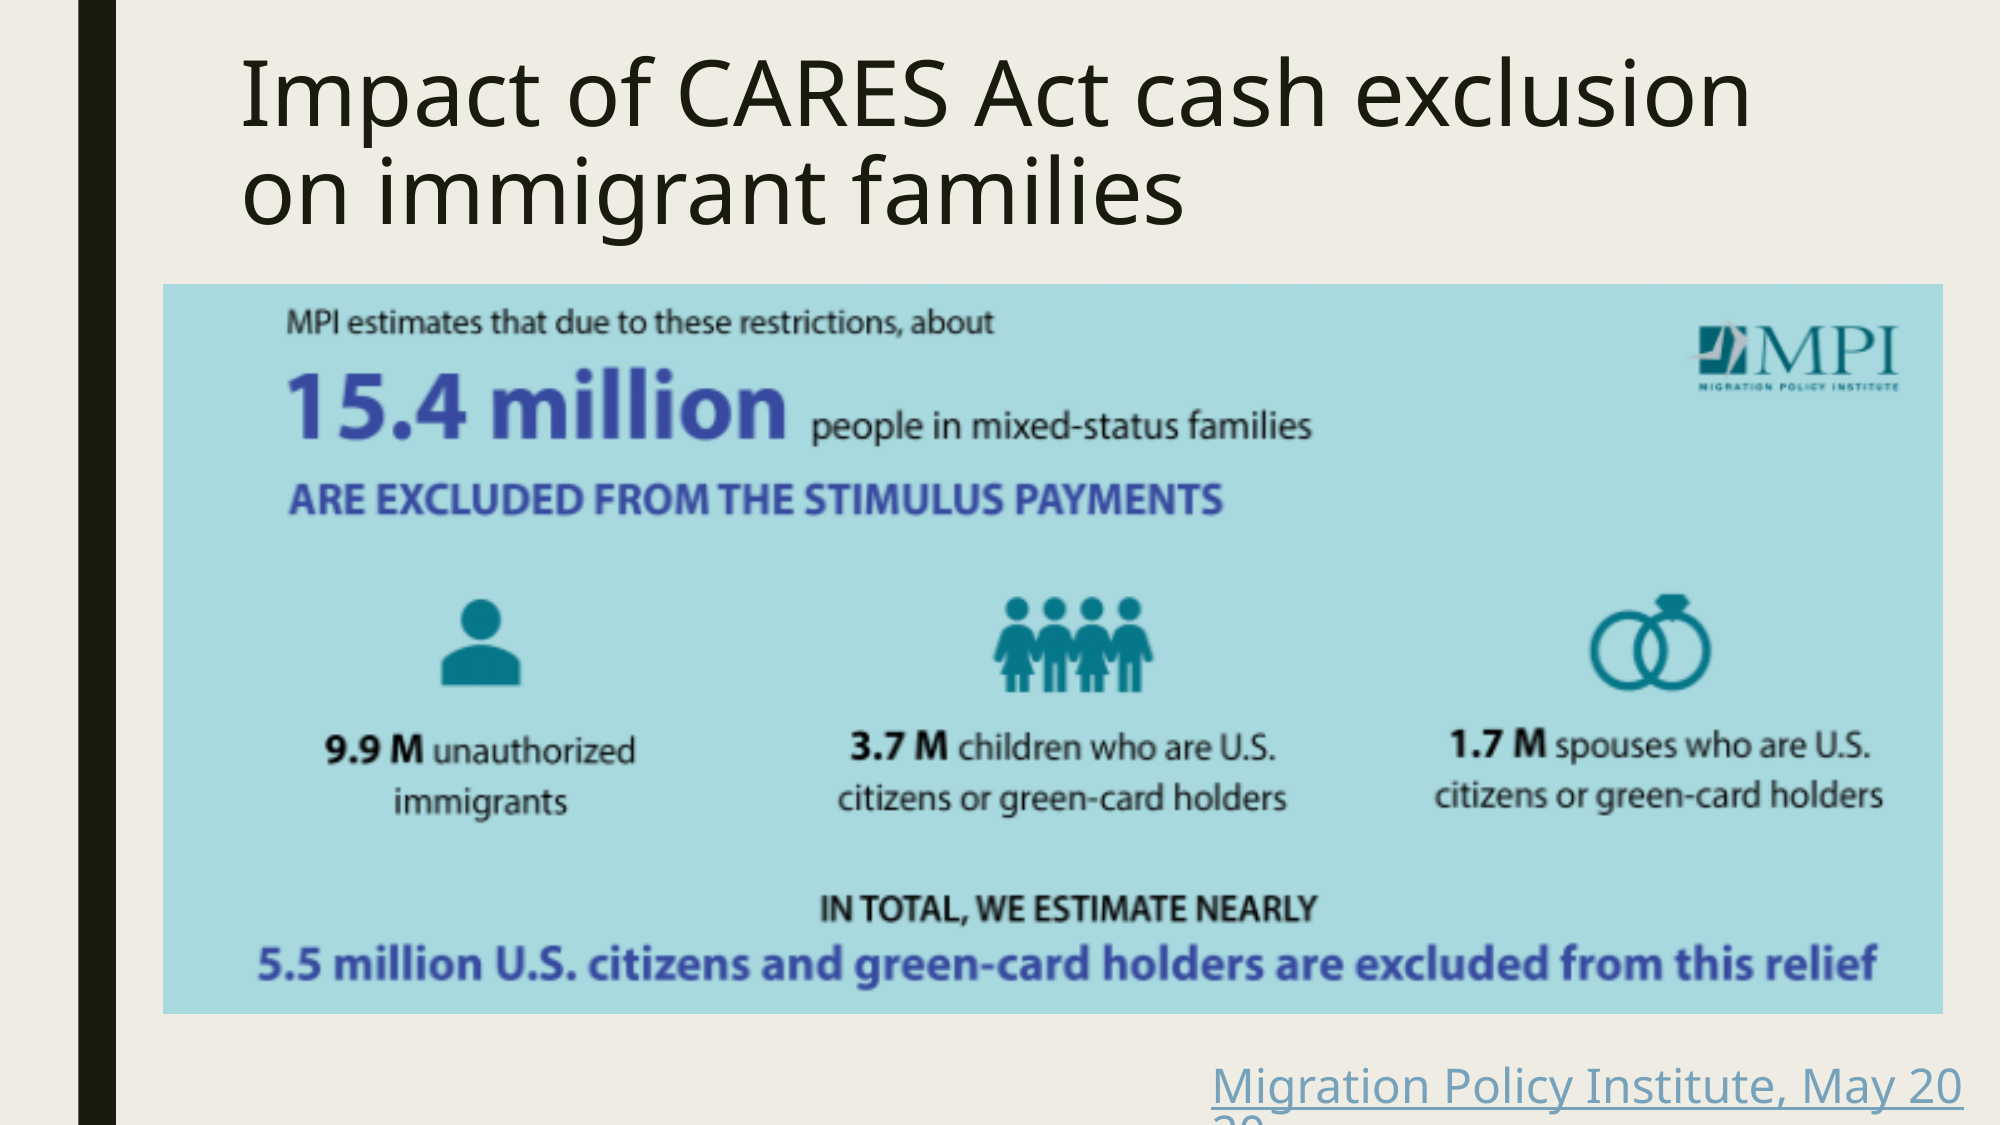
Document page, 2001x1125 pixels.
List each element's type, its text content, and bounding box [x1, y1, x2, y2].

text_box Migration Policy Institute, May 2020 [1196, 1047, 2000, 1125]
title Impact of CARES Act cash exclusion on immigrant families [225, 40, 1800, 284]
picture [163, 284, 1943, 1014]
